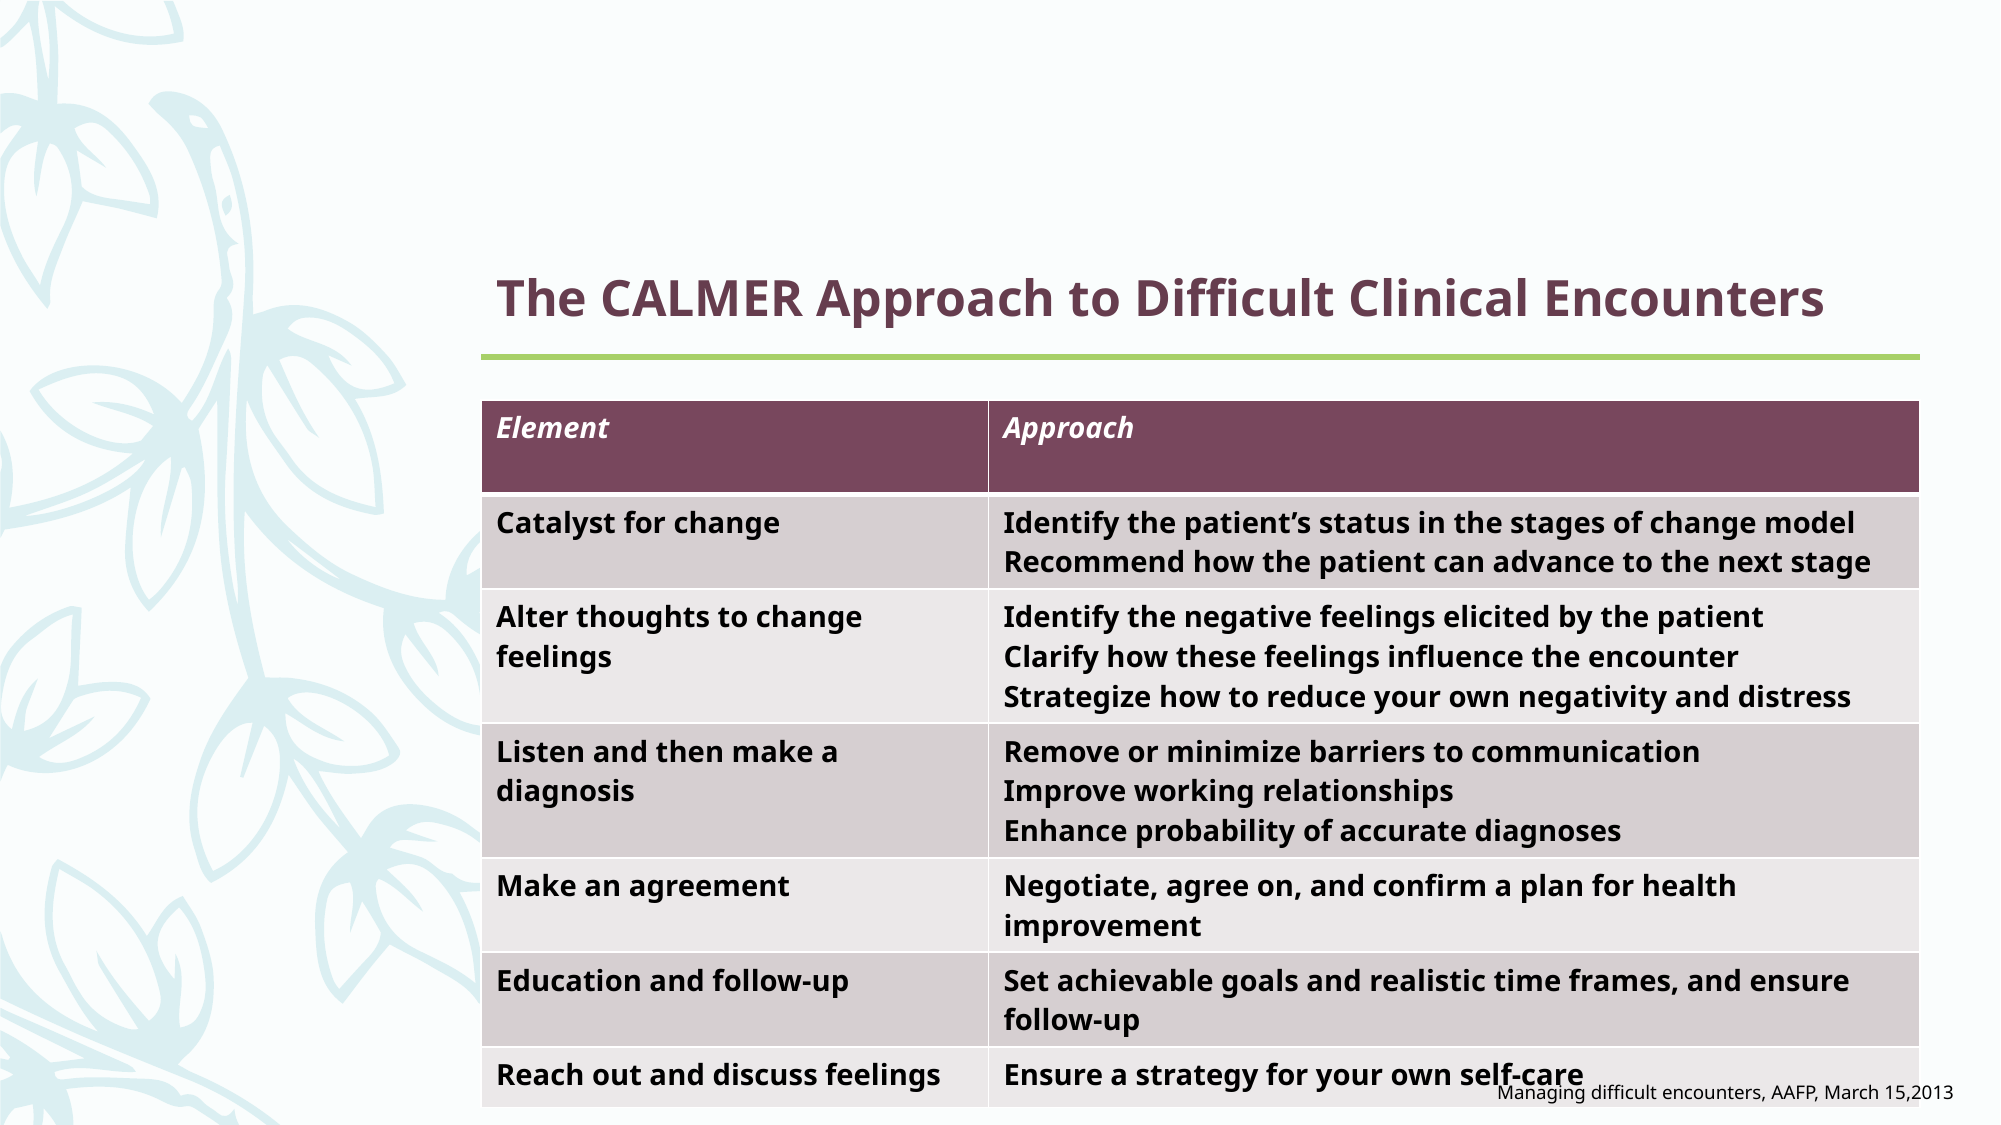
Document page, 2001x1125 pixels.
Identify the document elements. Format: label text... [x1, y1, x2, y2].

table_cell Identify the negative feelings elicited by the patient Clarify how these feelings influence the encounter Strategize how to reduce your own negativity and distress [989, 590, 1919, 722]
table_cell Reach out and discuss feelings [482, 1048, 988, 1107]
table_cell Alter thoughts to change feelings [482, 590, 988, 722]
text_box Managing difficult encounters, AAFP, March 15,2013 [1482, 1072, 2000, 1111]
table_cell Make an agreement [482, 859, 988, 951]
table_cell Listen and then make a diagnosis [482, 724, 988, 857]
title The CALMER Approach to Difficult Clinical Encounters [481, 260, 1993, 517]
table_header Approach [989, 401, 1919, 492]
table_cell Remove or minimize barriers to communication Improve working relationships Enhance probability of accurate diagnoses [989, 724, 1919, 857]
table_cell Catalyst for change [482, 497, 988, 588]
table_cell Identify the patient’s status in the stages of change model Recommend how the patient can advance to the next stage [989, 497, 1919, 588]
table_cell Set achievable goals and realistic time frames, and ensure follow-up [989, 953, 1919, 1046]
table_cell Education and follow-up [482, 953, 988, 1046]
table_cell Negotiate, agree on, and confirm a plan for health improvement [989, 859, 1919, 951]
table_header Element [482, 401, 988, 492]
table_cell Ensure a strategy for your own self-care [989, 1048, 1919, 1107]
